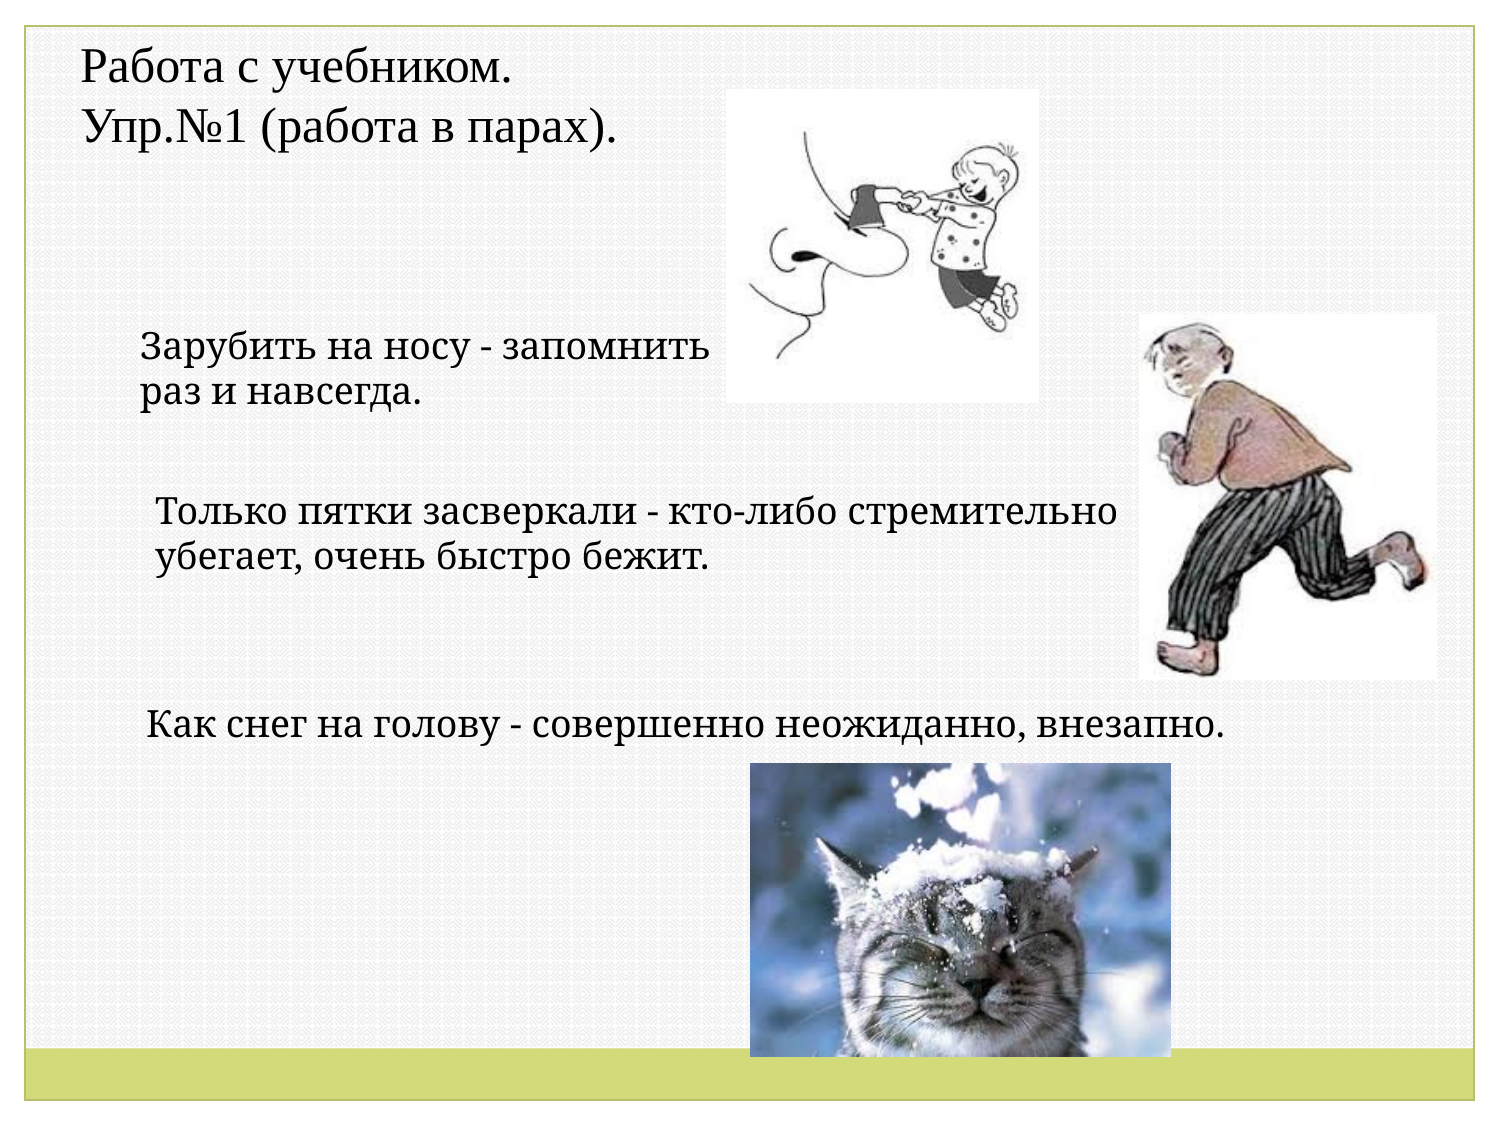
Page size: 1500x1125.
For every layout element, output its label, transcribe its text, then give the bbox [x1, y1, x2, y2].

picture [749, 762, 1171, 1058]
picture [726, 89, 1040, 403]
text_box Зарубить на носу - запомнить раз и навсегда. [125, 314, 737, 420]
text_box Как снег на голову - совершенно неожиданно, внезапно. [131, 692, 1251, 753]
text_box Работа с учебником. Упр.№1 (работа в парах). [64, 24, 1459, 160]
picture [1139, 314, 1438, 679]
text_box Только пятки засверкали - кто-либо стремительно убегает, очень быстро бежит. [140, 479, 1132, 585]
